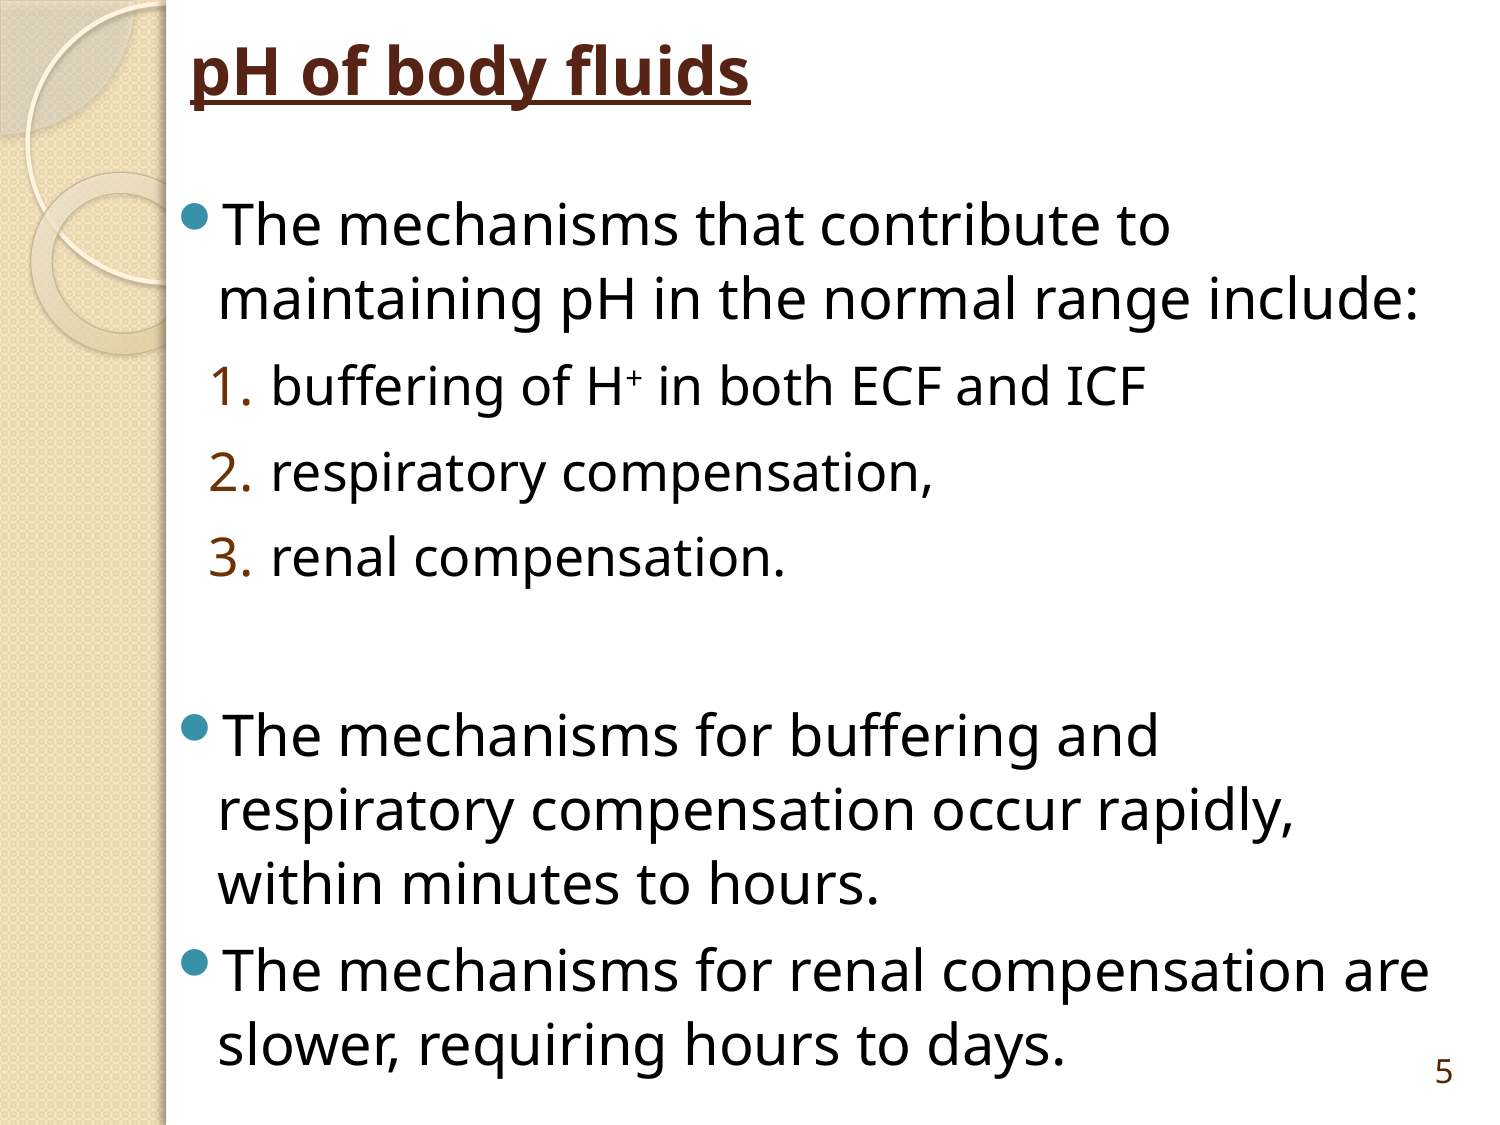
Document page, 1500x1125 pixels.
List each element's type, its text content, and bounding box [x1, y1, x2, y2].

list The mechanisms that contribute to maintaining pH in the normal range include: buffering of H+ in both ECF and ICF respiratory compensation, renal compensation. The mechanisms for buffering and respiratory compensation occur rapidly, within minutes to hours. The mechanisms for renal compensation are slower, requiring hours to days. [162, 174, 1466, 1088]
slide_number 5 [1400, 1025, 1488, 1104]
title pH of body fluids [174, 0, 1463, 138]
